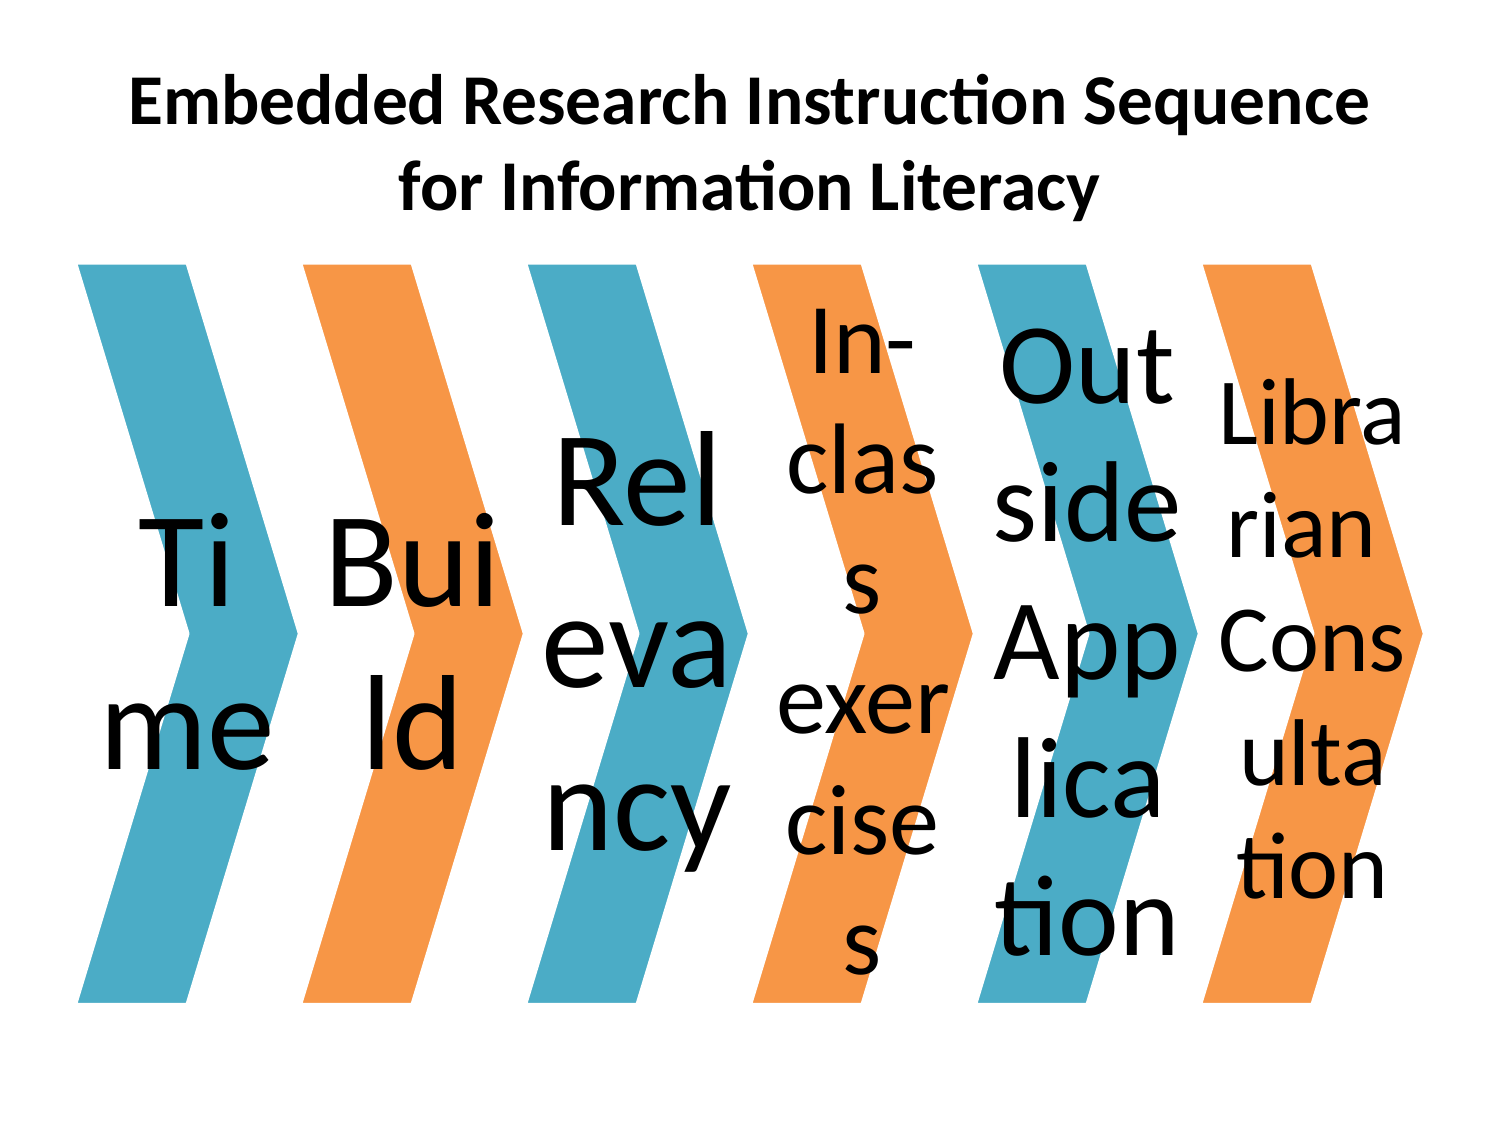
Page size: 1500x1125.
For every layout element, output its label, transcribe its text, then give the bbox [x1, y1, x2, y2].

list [74, 262, 1426, 1006]
title Embedded Research Instruction Sequence for Information Literacy [75, 45, 1425, 233]
